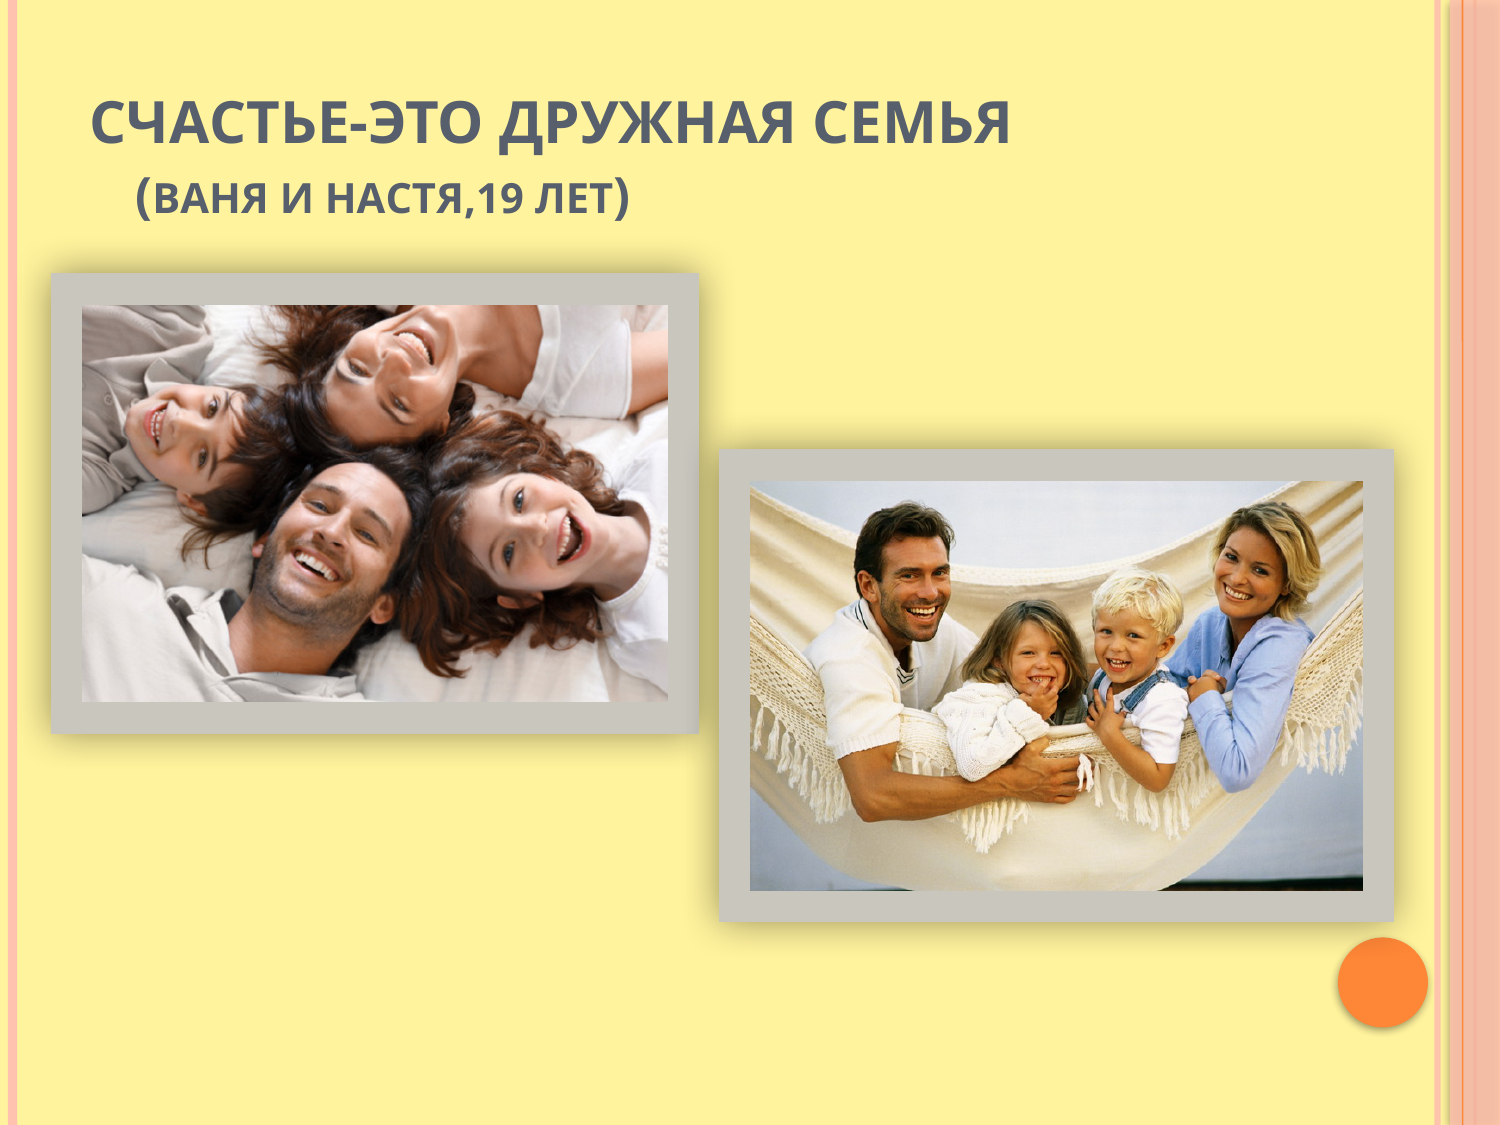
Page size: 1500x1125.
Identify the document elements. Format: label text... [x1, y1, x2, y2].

title Счастье-это дружная семья (Ваня и Настя,19 лет) [75, 45, 1300, 233]
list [749, 479, 1364, 892]
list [81, 304, 669, 703]
